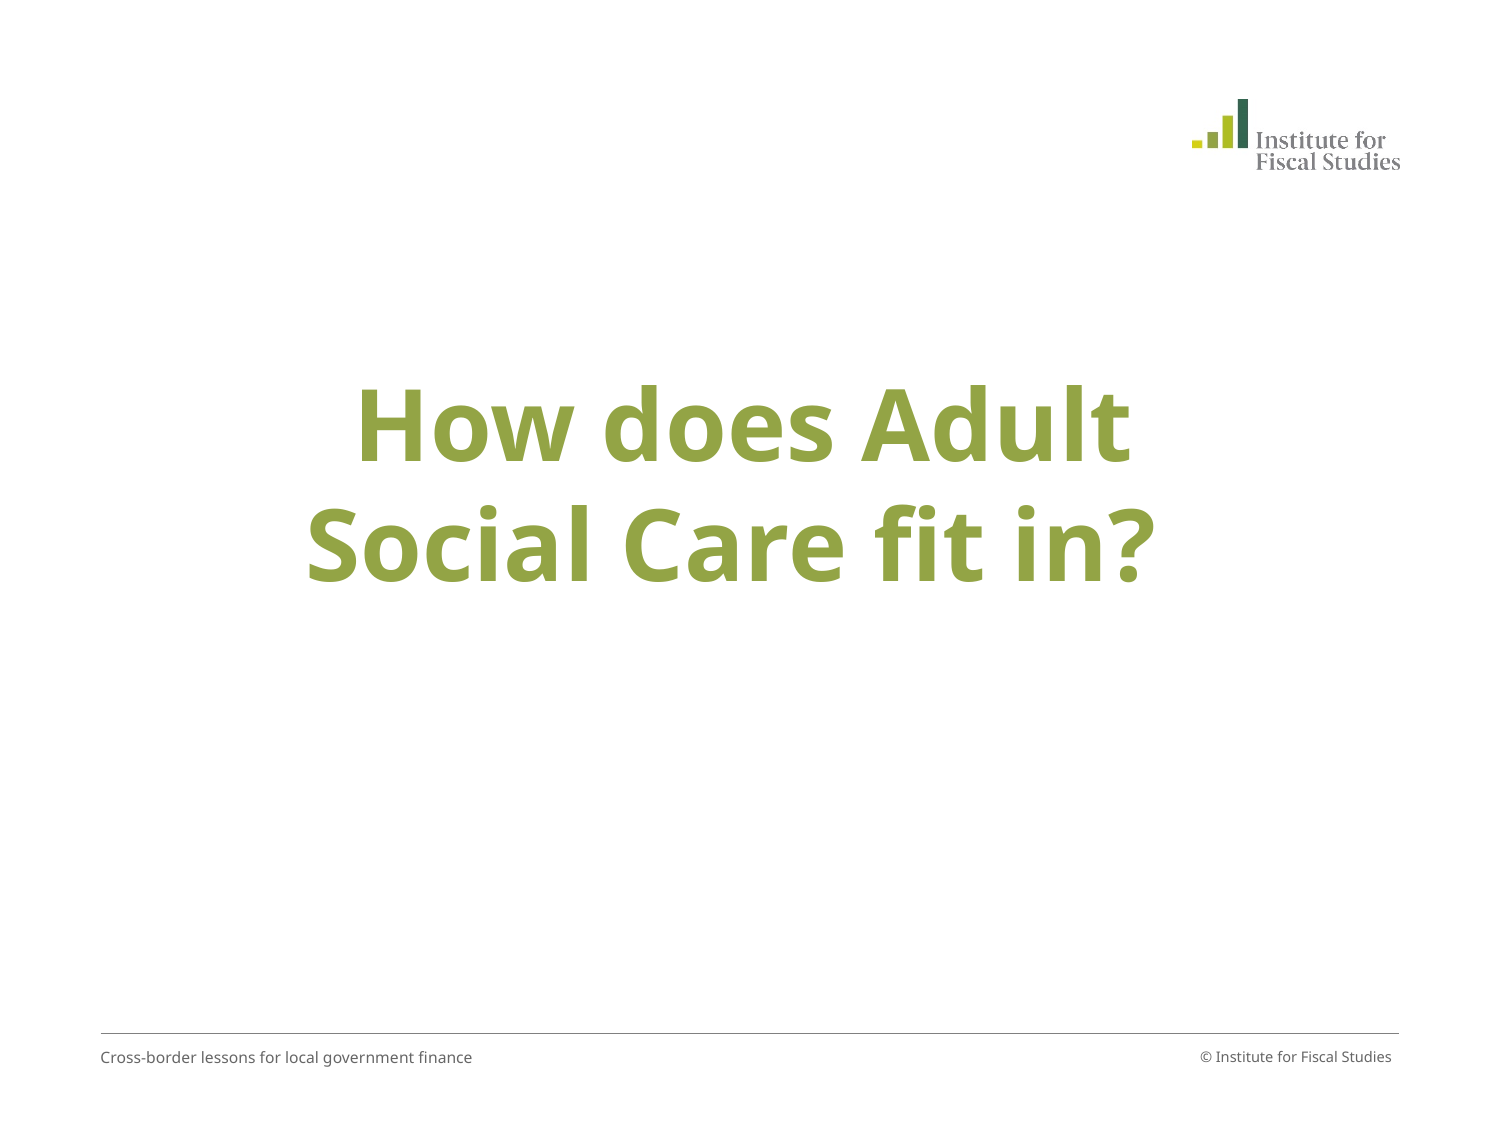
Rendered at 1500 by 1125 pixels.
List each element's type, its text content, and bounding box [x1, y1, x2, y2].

title How does Adult Social Care fit in? [206, 361, 1282, 429]
footer Cross-border lessons for local government finance [100, 1048, 576, 1108]
slide_number © Institute for Fiscal Studies [1139, 1048, 1400, 1108]
picture [1192, 99, 1400, 170]
